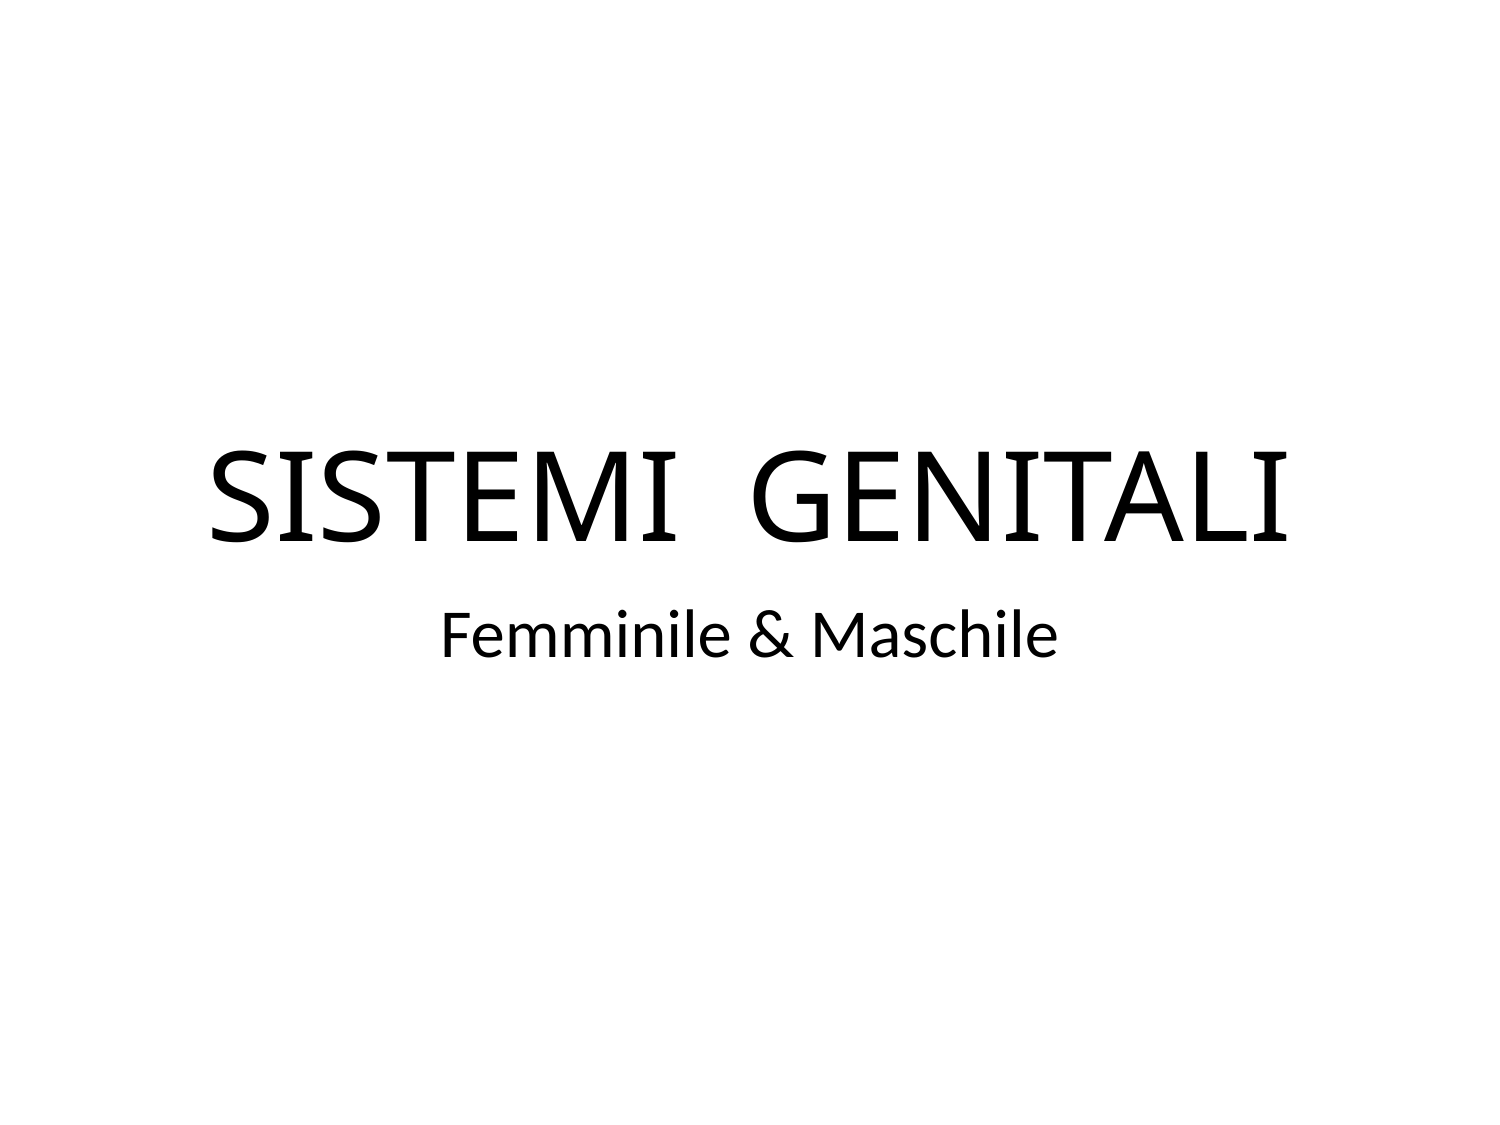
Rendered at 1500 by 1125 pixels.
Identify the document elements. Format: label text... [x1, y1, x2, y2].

subtitle Femminile & Maschile [187, 590, 1313, 863]
title SISTEMI GENITALI [112, 184, 1388, 576]
